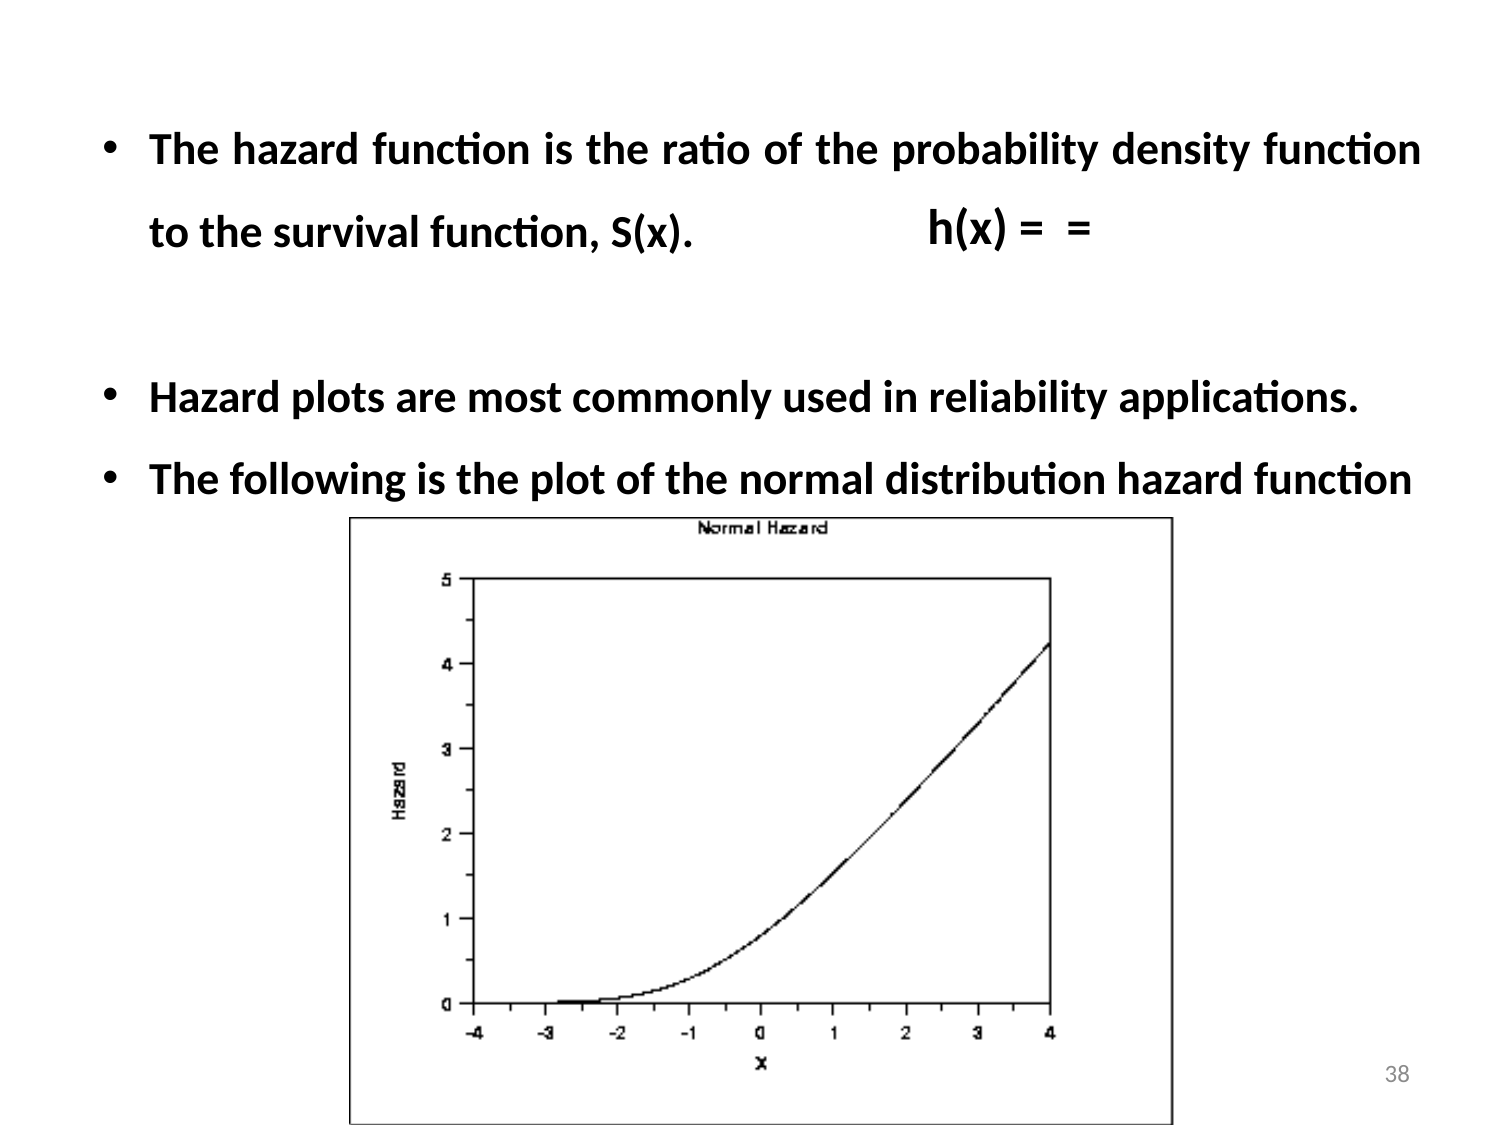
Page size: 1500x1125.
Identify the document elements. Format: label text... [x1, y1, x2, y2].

slide_number 38 [1180, 1042, 1425, 1103]
picture [349, 517, 1176, 1125]
text_box The hazard function is the ratio of the probability density function to the survival function, S(x). Hazard plots are most commonly used in reliability applications. The following is the plot of the normal distribution hazard function [87, 84, 1438, 557]
